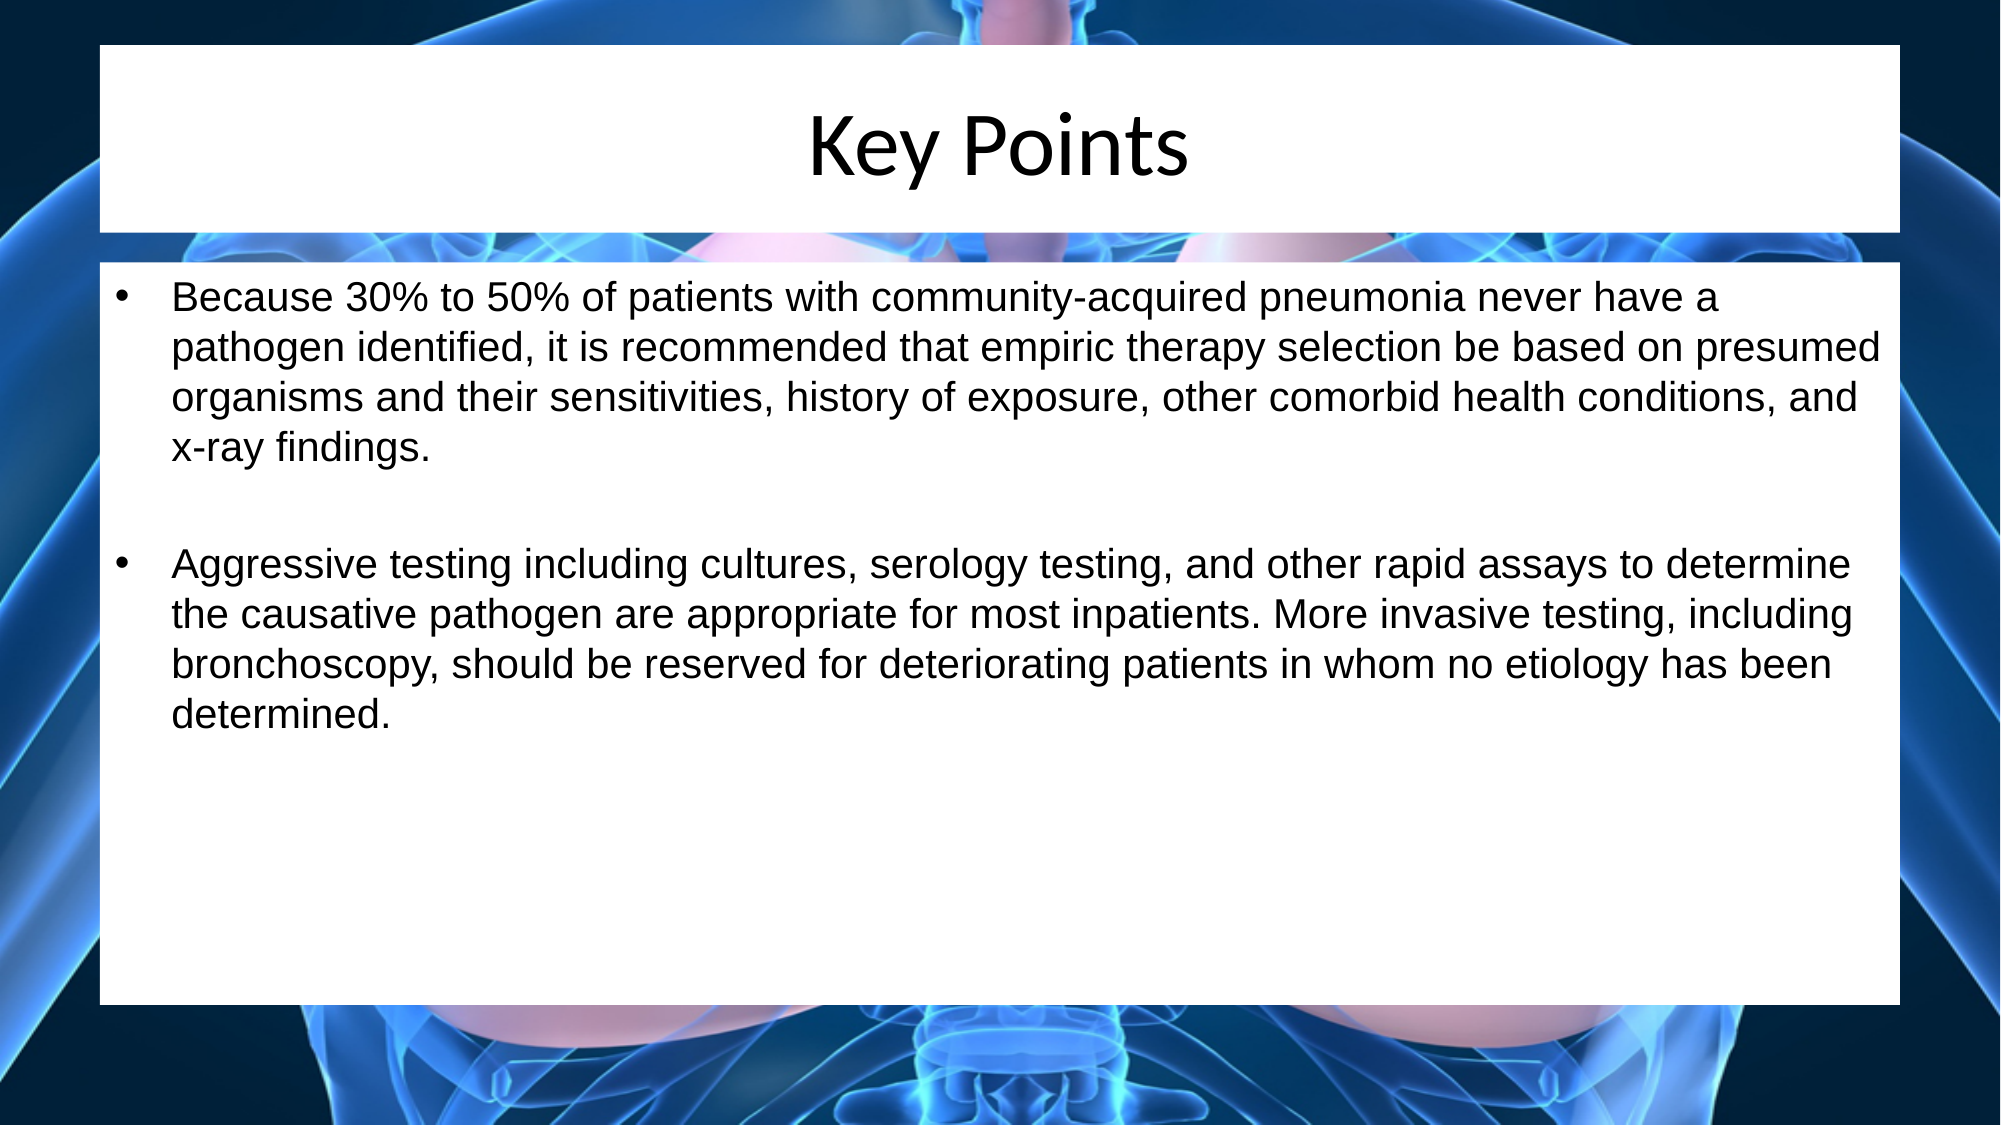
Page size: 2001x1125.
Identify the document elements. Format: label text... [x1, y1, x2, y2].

title Key Points [99, 45, 1900, 233]
list Because 30% to 50% of patients with community-acquired pneumonia never have a pathogen identified, it is recommended that empiric therapy selection be based on presumed organisms and their sensitivities, history of exposure, other comorbid health conditions, and x-ray findings. Aggressive testing including cultures, serology testing, and other rapid assays to determine the causative pathogen are appropriate for most inpatients. More invasive testing, including bronchoscopy, should be reserved for deteriorating patients in whom no etiology has been determined. [99, 262, 1900, 1005]
picture [0, 0, 2001, 1125]
